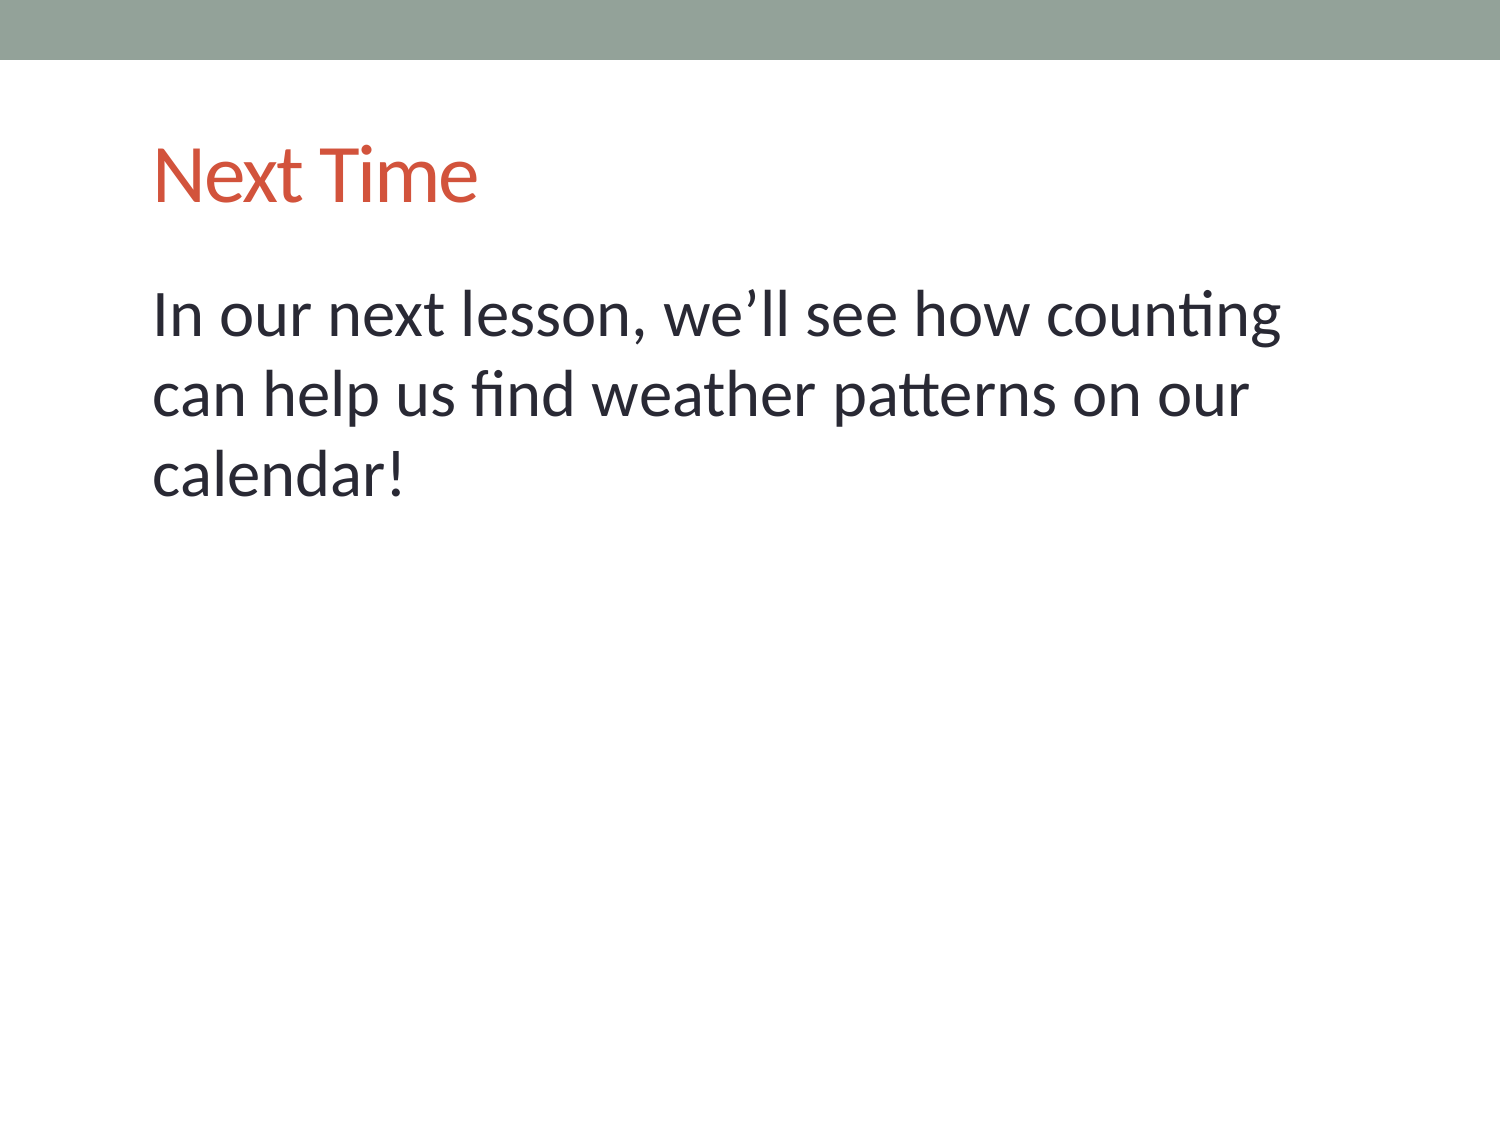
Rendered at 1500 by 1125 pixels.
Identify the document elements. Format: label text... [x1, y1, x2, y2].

list In our next lesson, we’ll see how counting can help us find weather patterns on our calendar! [137, 262, 1425, 1063]
title Next Time [137, 87, 1425, 250]
